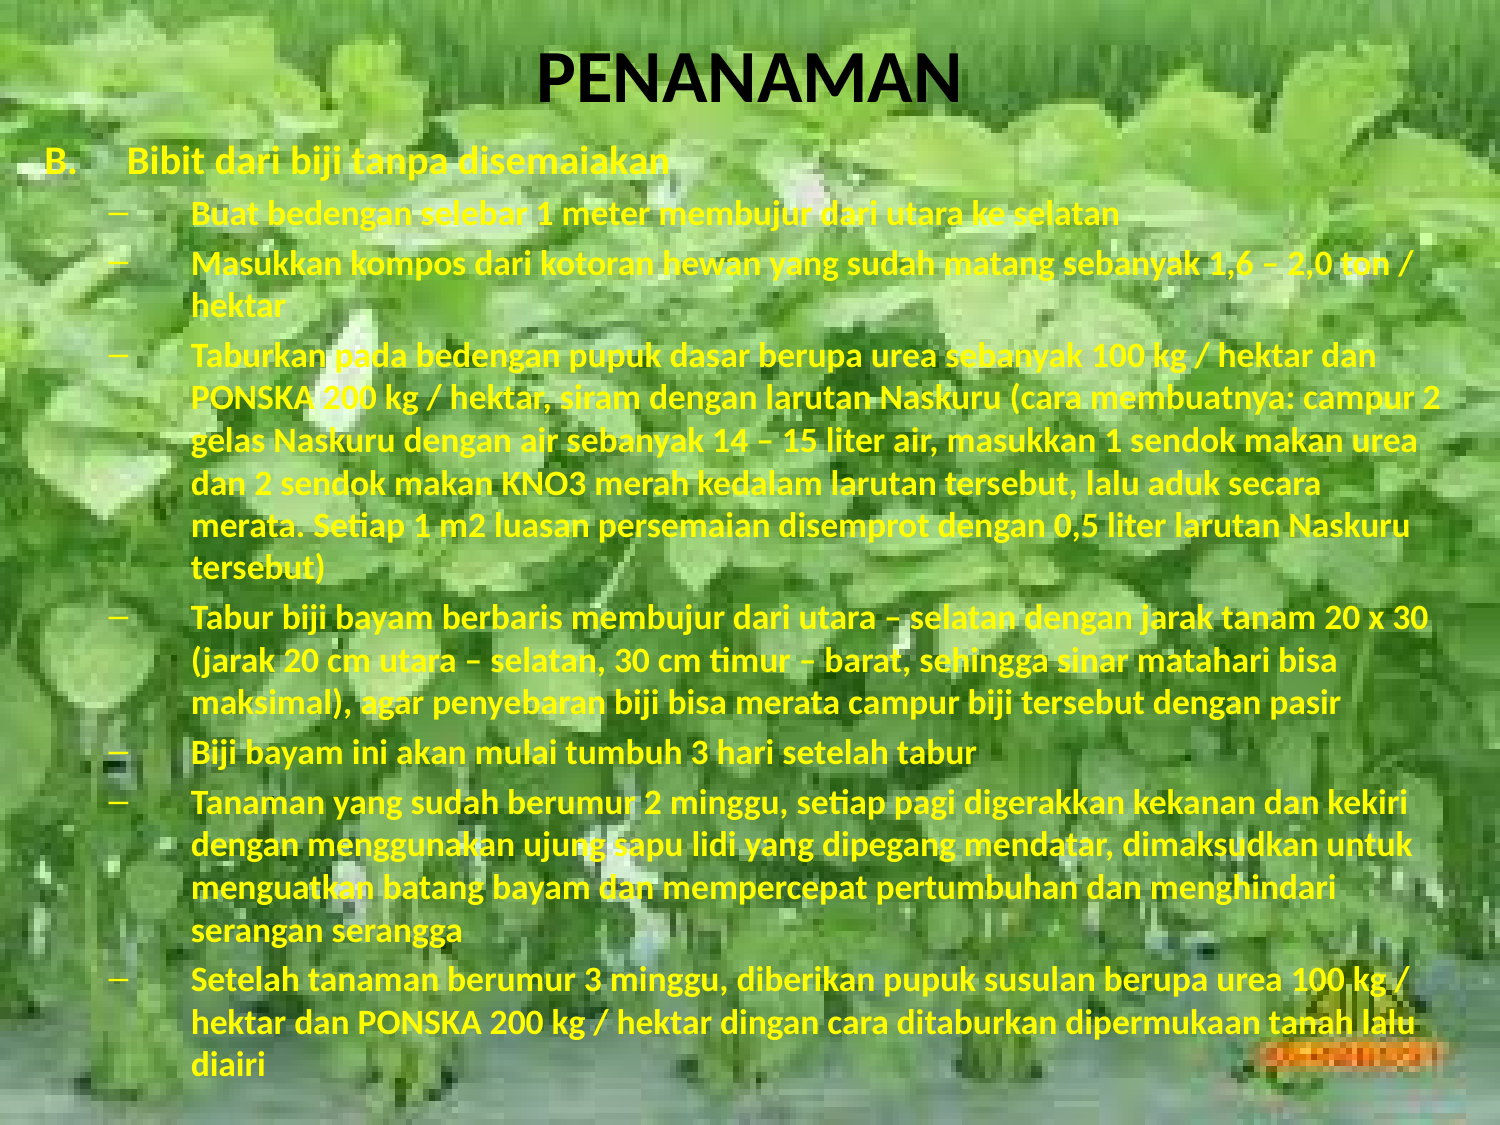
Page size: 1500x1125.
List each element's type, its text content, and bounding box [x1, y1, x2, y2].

list Bibit dari biji tanpa disemaiakan Buat bedengan selebar 1 meter membujur dari utara ke selatan Masukkan kompos dari kotoran hewan yang sudah matang sebanyak 1,6 – 2,0 ton / hektar Taburkan pada bedengan pupuk dasar berupa urea sebanyak 100 kg / hektar dan PONSKA 200 kg / hektar, siram dengan larutan Naskuru (cara membuatnya: campur 2 gelas Naskuru dengan air sebanyak 14 – 15 liter air, masukkan 1 sendok makan urea dan 2 sendok makan KNO3 merah kedalam larutan tersebut, lalu aduk secara merata. Setiap 1 m2 luasan persemaian disemprot dengan 0,5 liter larutan Naskuru tersebut) Tabur biji bayam berbaris membujur dari utara – selatan dengan jarak tanam 20 x 30 (jarak 20 cm utara – selatan, 30 cm timur – barat, sehingga sinar matahari bisa maksimal), agar penyebaran biji bisa merata campur biji tersebut dengan pasir Biji bayam ini akan mulai tumbuh 3 hari setelah tabur Tanaman yang sudah berumur 2 minggu, setiap pagi digerakkan kekanan dan kekiri dengan menggunakan ujung sapu lidi yang dipegang mendatar, dimaksudkan untuk menguatkan batang bayam dan mempercepat pertumbuhan dan menghindari serangan serangga Setelah tanaman berumur 3 minggu, diberikan pupuk susulan berupa urea 100 kg / hektar dan PONSKA 200 kg / hektar dingan cara ditaburkan dipermukaan tanah lalu diairi [29, 126, 1459, 1094]
title PENANAMAN [75, 19, 1425, 127]
picture [0, 0, 1500, 1125]
